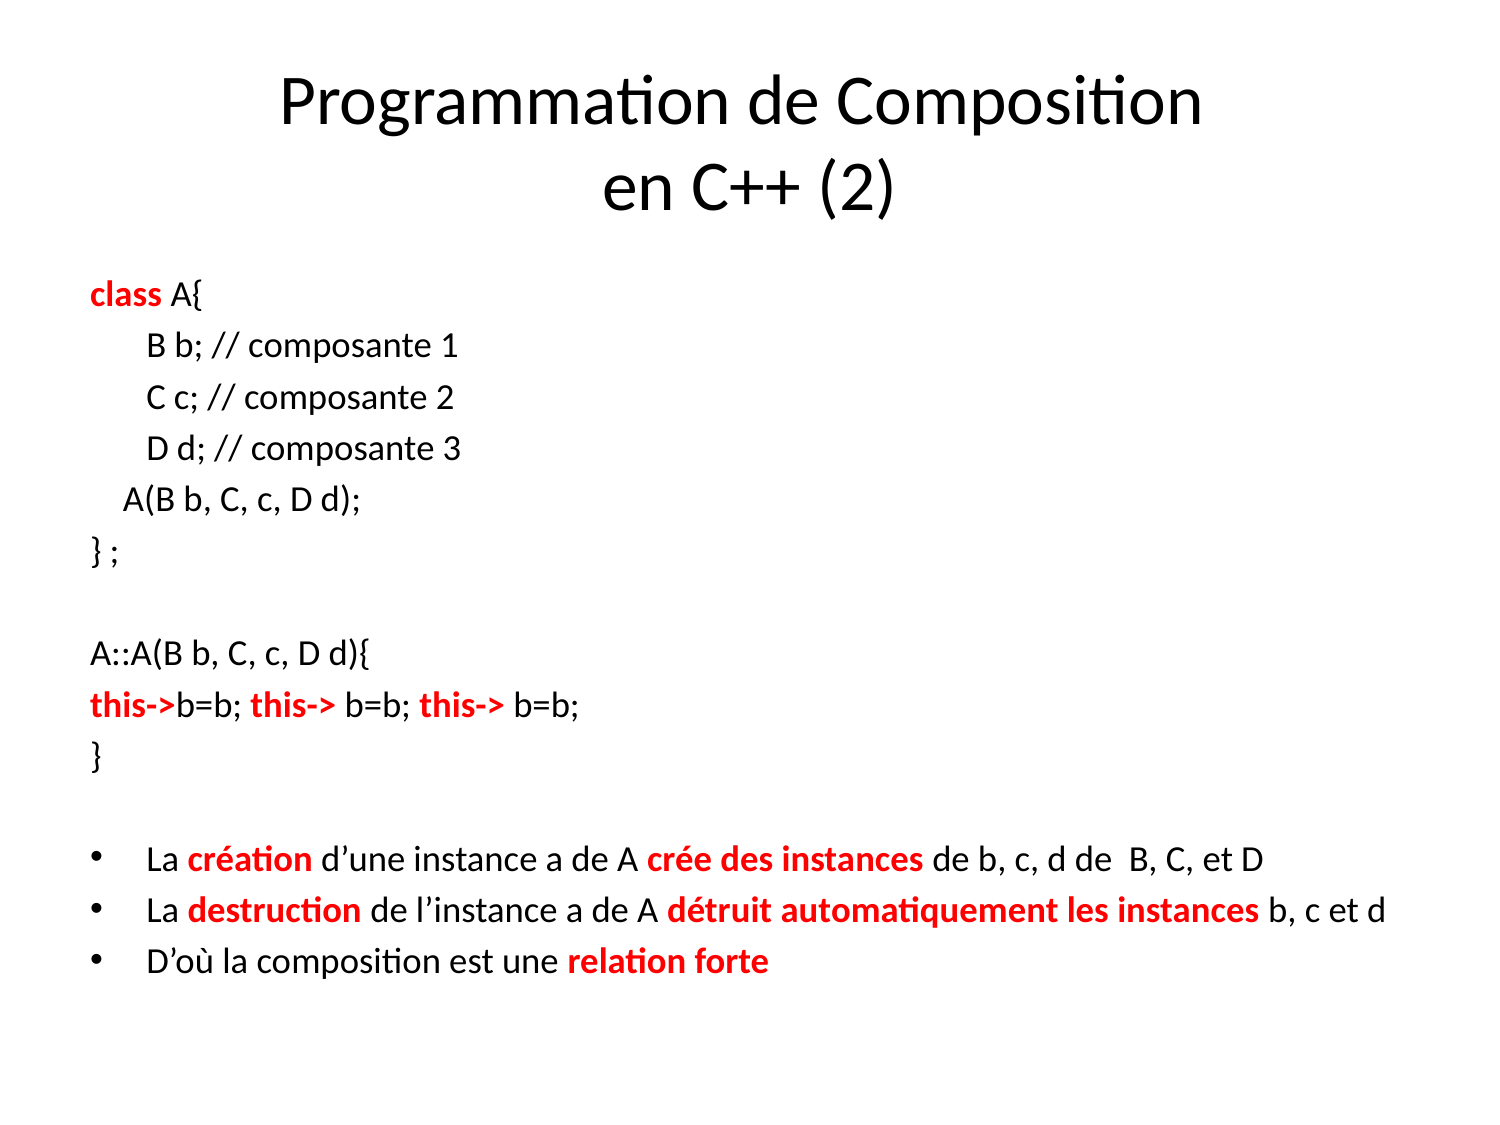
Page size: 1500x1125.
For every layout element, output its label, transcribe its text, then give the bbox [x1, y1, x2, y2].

title Programmation de Composition en C++ (2) [75, 45, 1425, 233]
list class A{ B b; // composante 1 C c; // composante 2 D d; // composante 3 A(B b, C, c, D d); } ; A::A(B b, C, c, D d){ this->b=b; this-> b=b; this-> b=b; } La création d’une instance a de A crée des instances de b, c, d de B, C, et D La destruction de l’instance a de A détruit automatiquement les instances b, c et d D’où la composition est une relation forte [75, 262, 1425, 1005]
